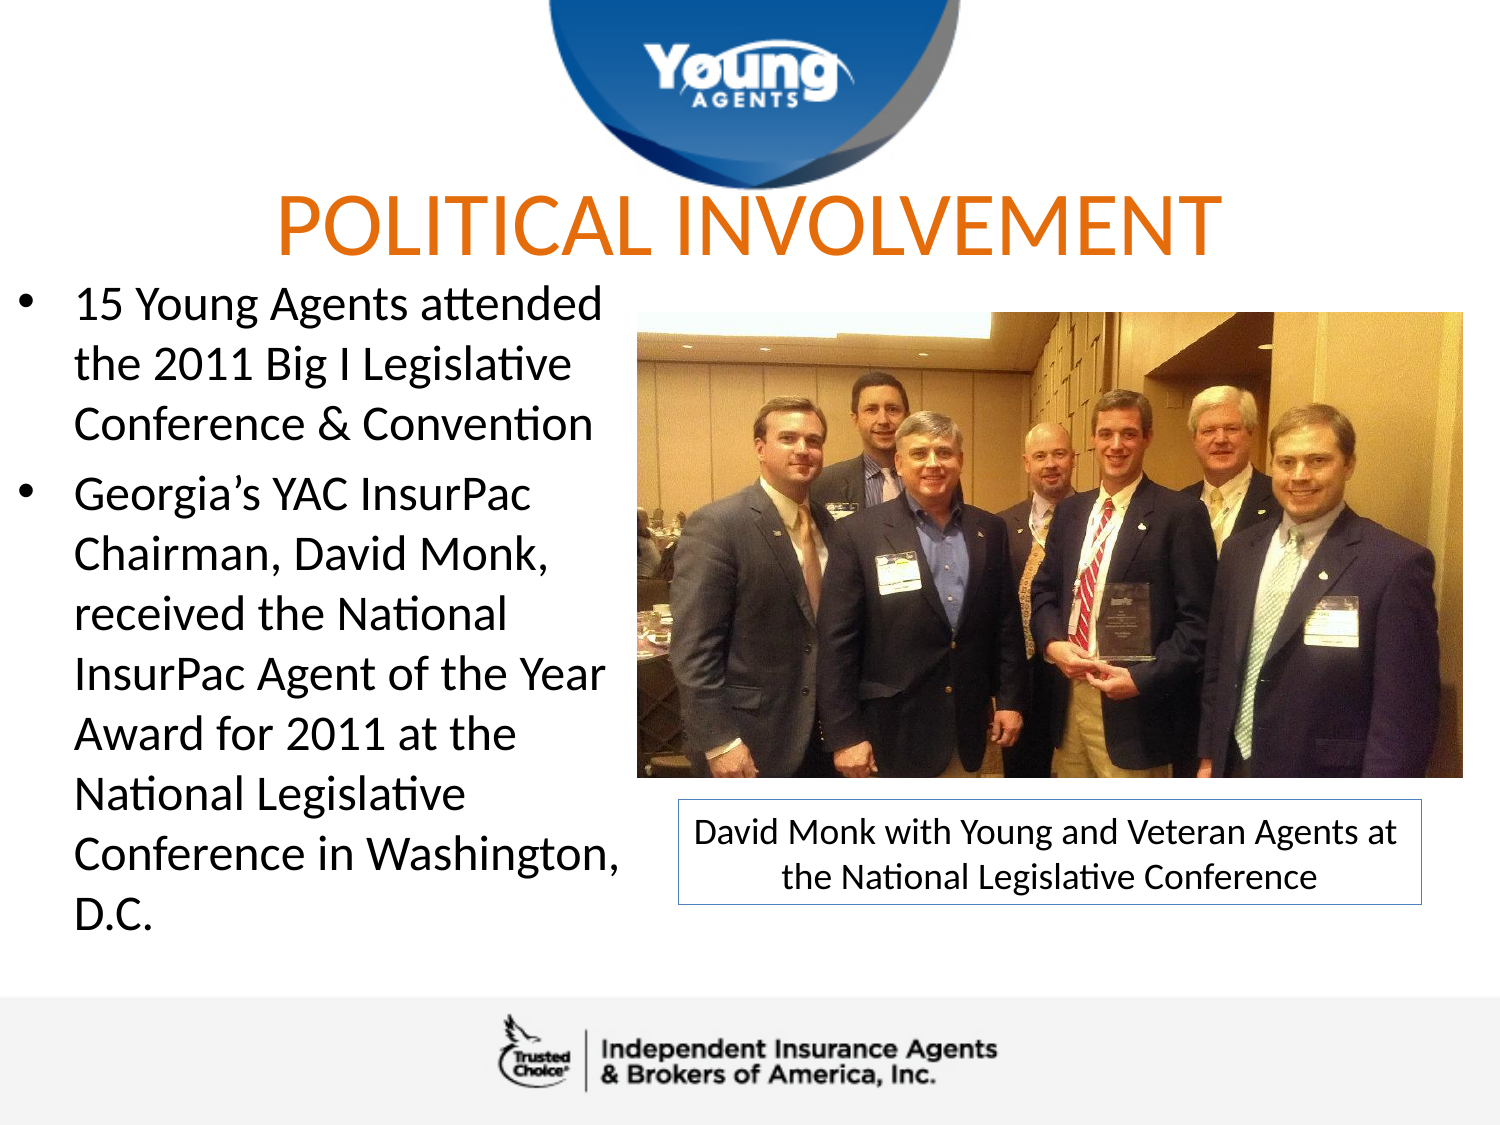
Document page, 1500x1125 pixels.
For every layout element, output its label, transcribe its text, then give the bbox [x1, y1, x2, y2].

text_box David Monk with Young and Veteran Agents at the National Legislative Conference [678, 799, 1422, 905]
title POLITICAL INVOLVEMENT [75, 125, 1425, 310]
picture [0, 0, 1500, 1125]
list 15 Young Agents attended the 2011 Big I Legislative Conference & Convention Georgia’s YAC InsurPac Chairman, David Monk, received the National InsurPac Agent of the Year Award for 2011 at the National Legislative Conference in Washington, D.C. [2, 262, 653, 1005]
